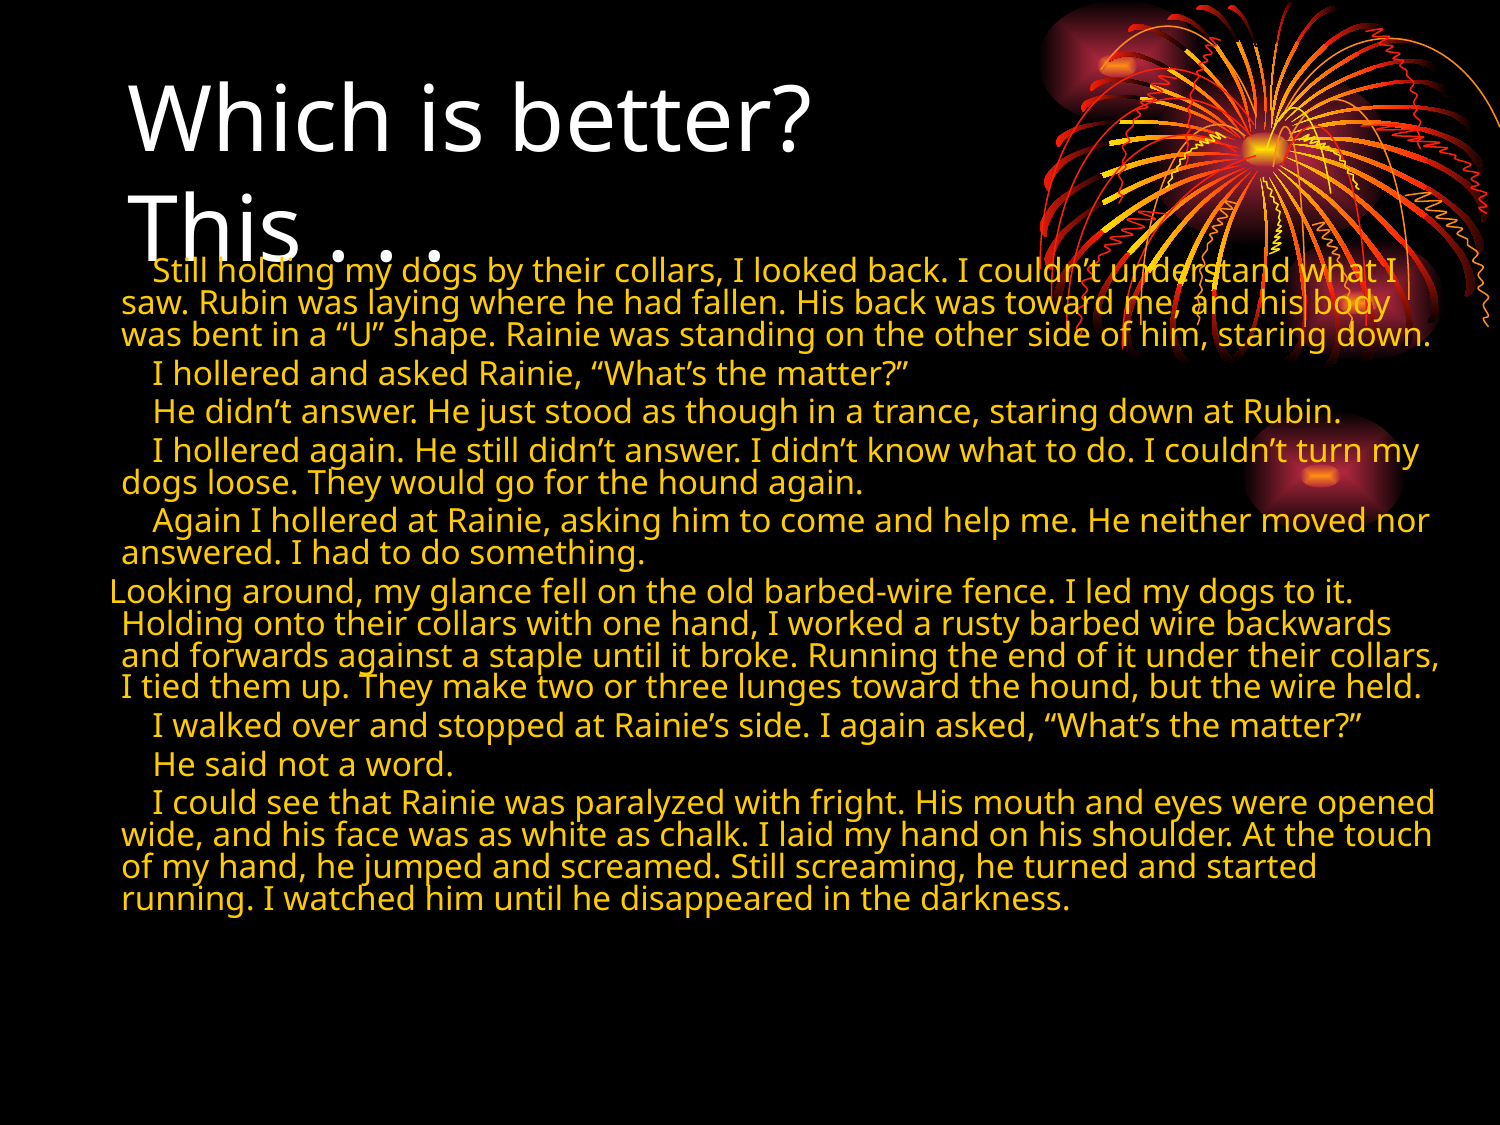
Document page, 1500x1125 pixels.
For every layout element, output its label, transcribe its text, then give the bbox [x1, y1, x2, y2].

title Which is better? This . . . [112, 49, 1388, 249]
list Still holding my dogs by their collars, I looked back. I couldn’t understand what I saw. Rubin was laying where he had fallen. His back was toward me, and his body was bent in a “U” shape. Rainie was standing on the other side of him, staring down. I hollered and asked Rainie, “What’s the matter?” He didn’t answer. He just stood as though in a trance, staring down at Rubin. I hollered again. He still didn’t answer. I didn’t know what to do. I couldn’t turn my dogs loose. They would go for the hound again. Again I hollered at Rainie, asking him to come and help me. He neither moved nor answered. I had to do something. Looking around, my glance fell on the old barbed-wire fence. I led my dogs to it. Holding onto their collars with one hand, I worked a rusty barbed wire backwards and forwards against a staple until it broke. Running the end of it under their collars, I tied them up. They make two or three lunges toward the hound, but the wire held. I walked over and stopped at Rainie’s side. I again asked, “What’s the matter?” He said not a word. I could see that Rainie was paralyzed with fright. His mouth and eyes were opened wide, and his face was as white as chalk. I laid my hand on his shoulder. At the touch of my hand, he jumped and screamed. Still screaming, he turned and started running. I watched him until he disappeared in the darkness. [50, 249, 1475, 1125]
